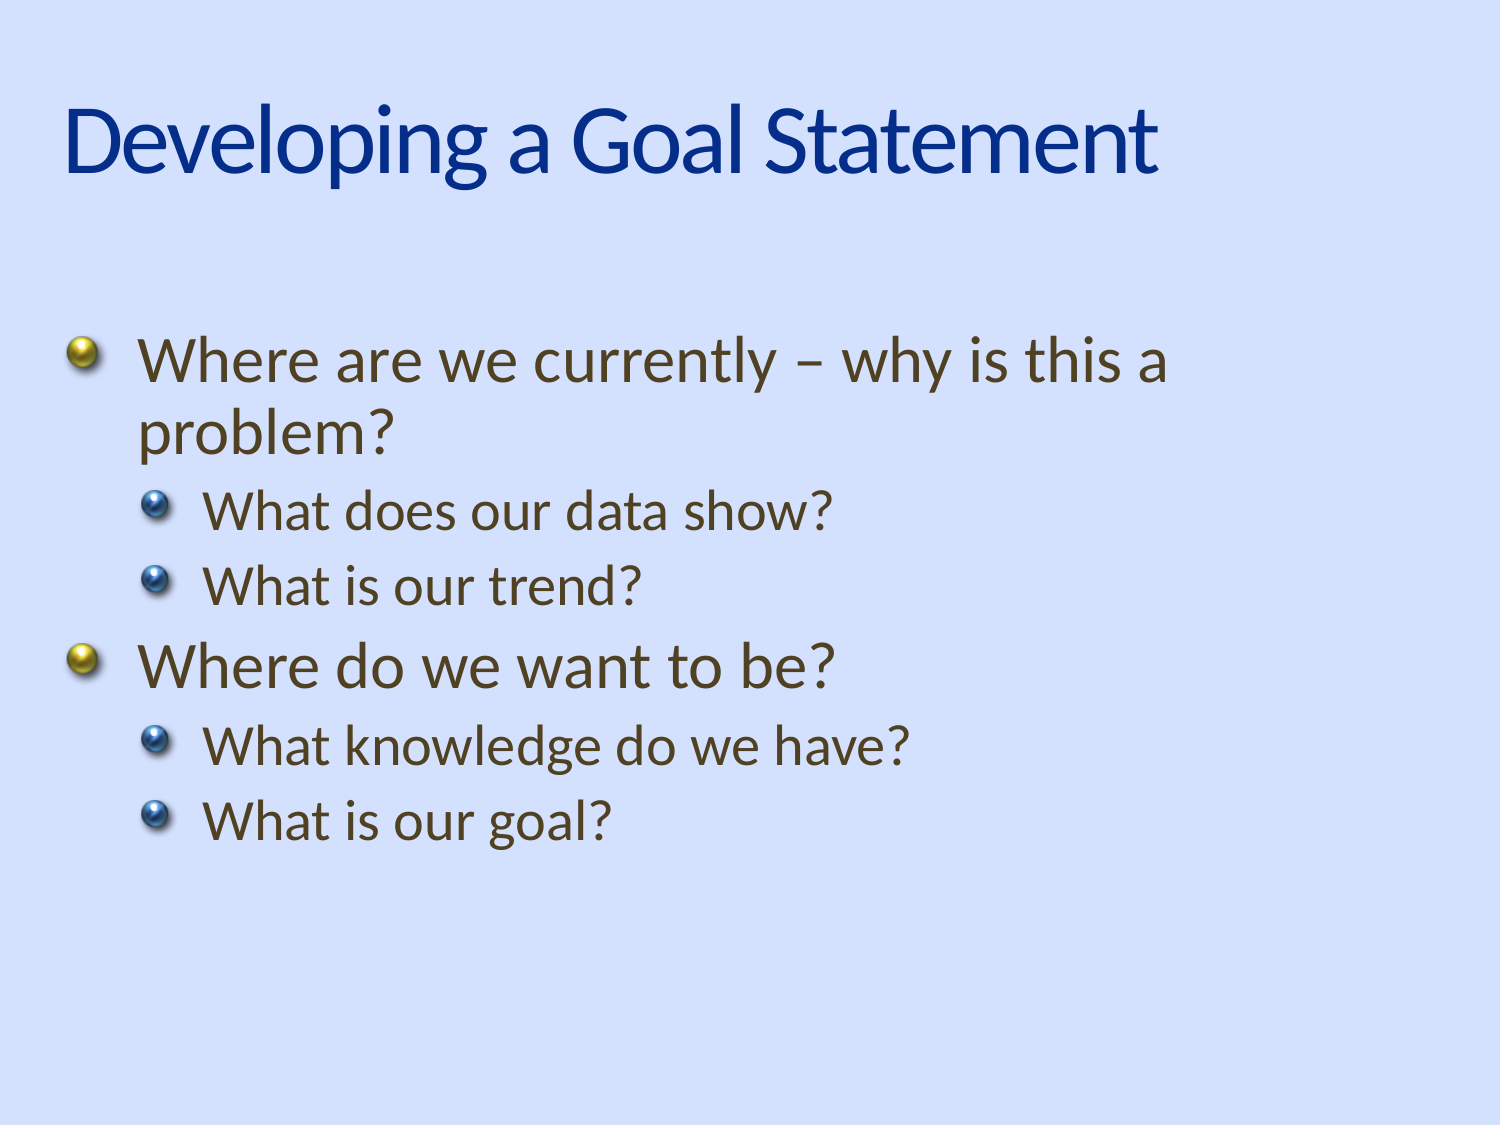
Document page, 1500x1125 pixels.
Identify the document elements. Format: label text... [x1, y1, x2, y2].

picture [137, 487, 179, 529]
picture [137, 562, 179, 604]
title Developing a Goal Statement [62, 87, 1438, 197]
picture [137, 722, 179, 764]
picture [137, 797, 179, 839]
picture [62, 640, 110, 687]
list Where are we currently – why is this a problem? What does our data show? What is our trend? Where do we want to be? What knowledge do we have? What is our goal? [62, 324, 1438, 688]
picture [62, 333, 110, 381]
